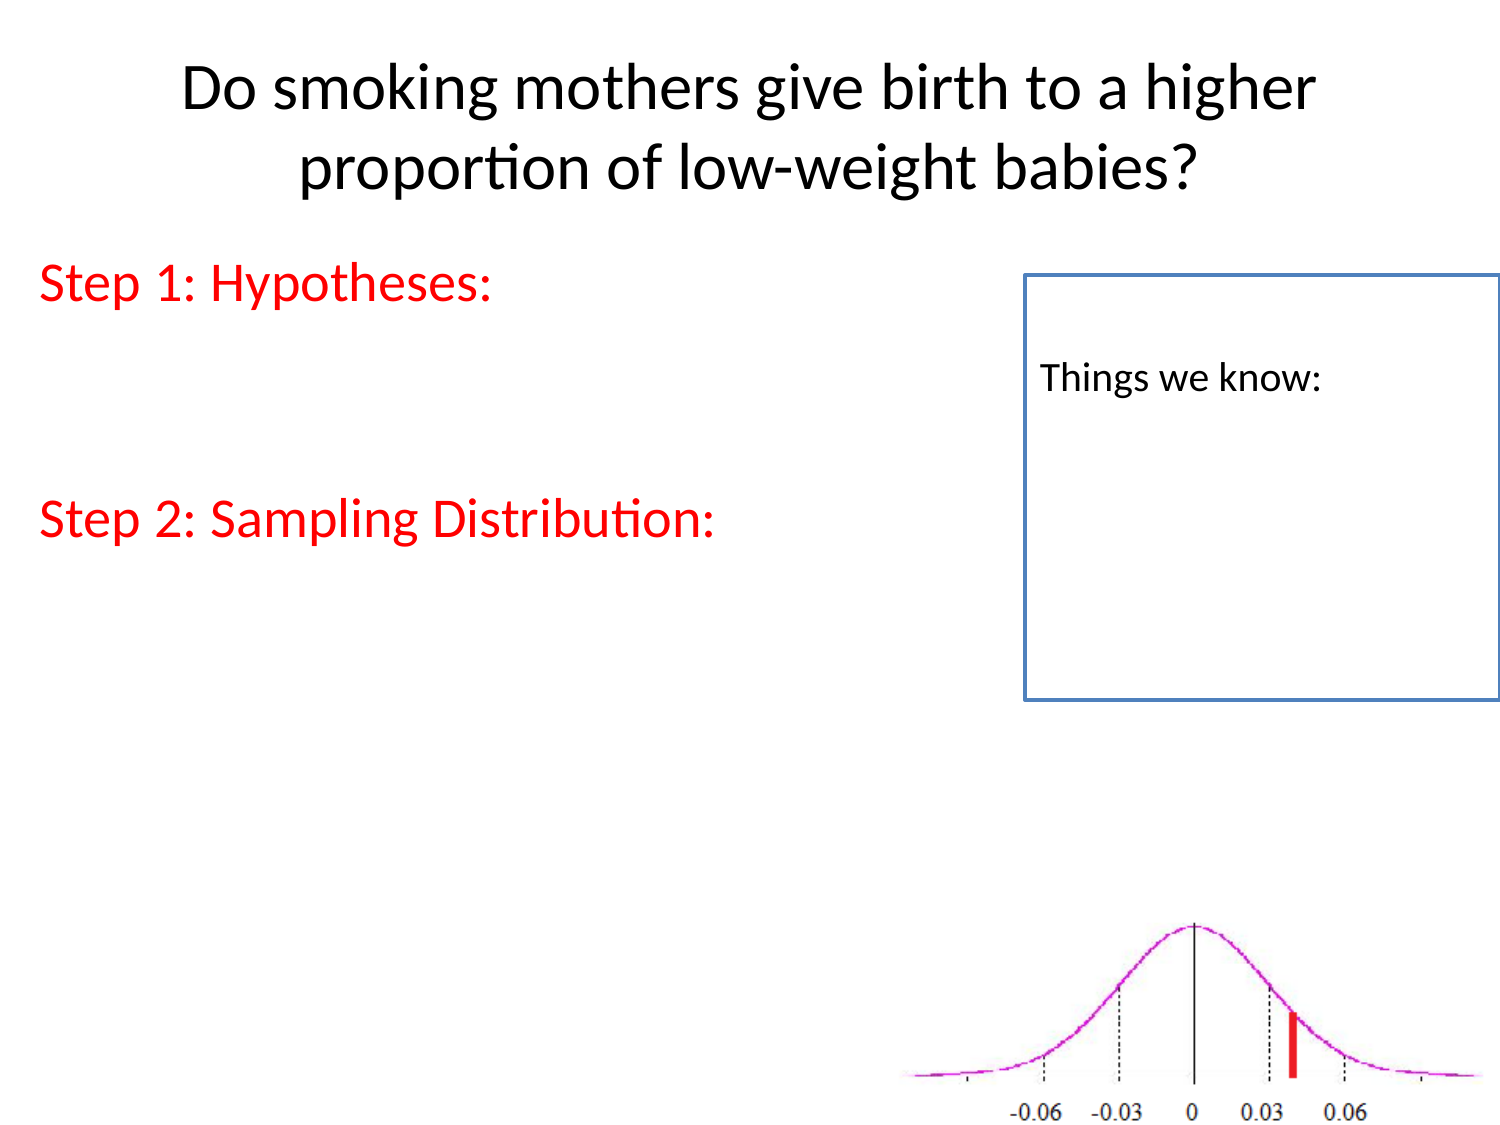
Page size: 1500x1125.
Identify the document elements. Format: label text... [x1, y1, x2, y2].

picture [887, 909, 1485, 1125]
title Do smoking mothers give birth to a higher proportion of low-weight babies? [75, 45, 1425, 200]
